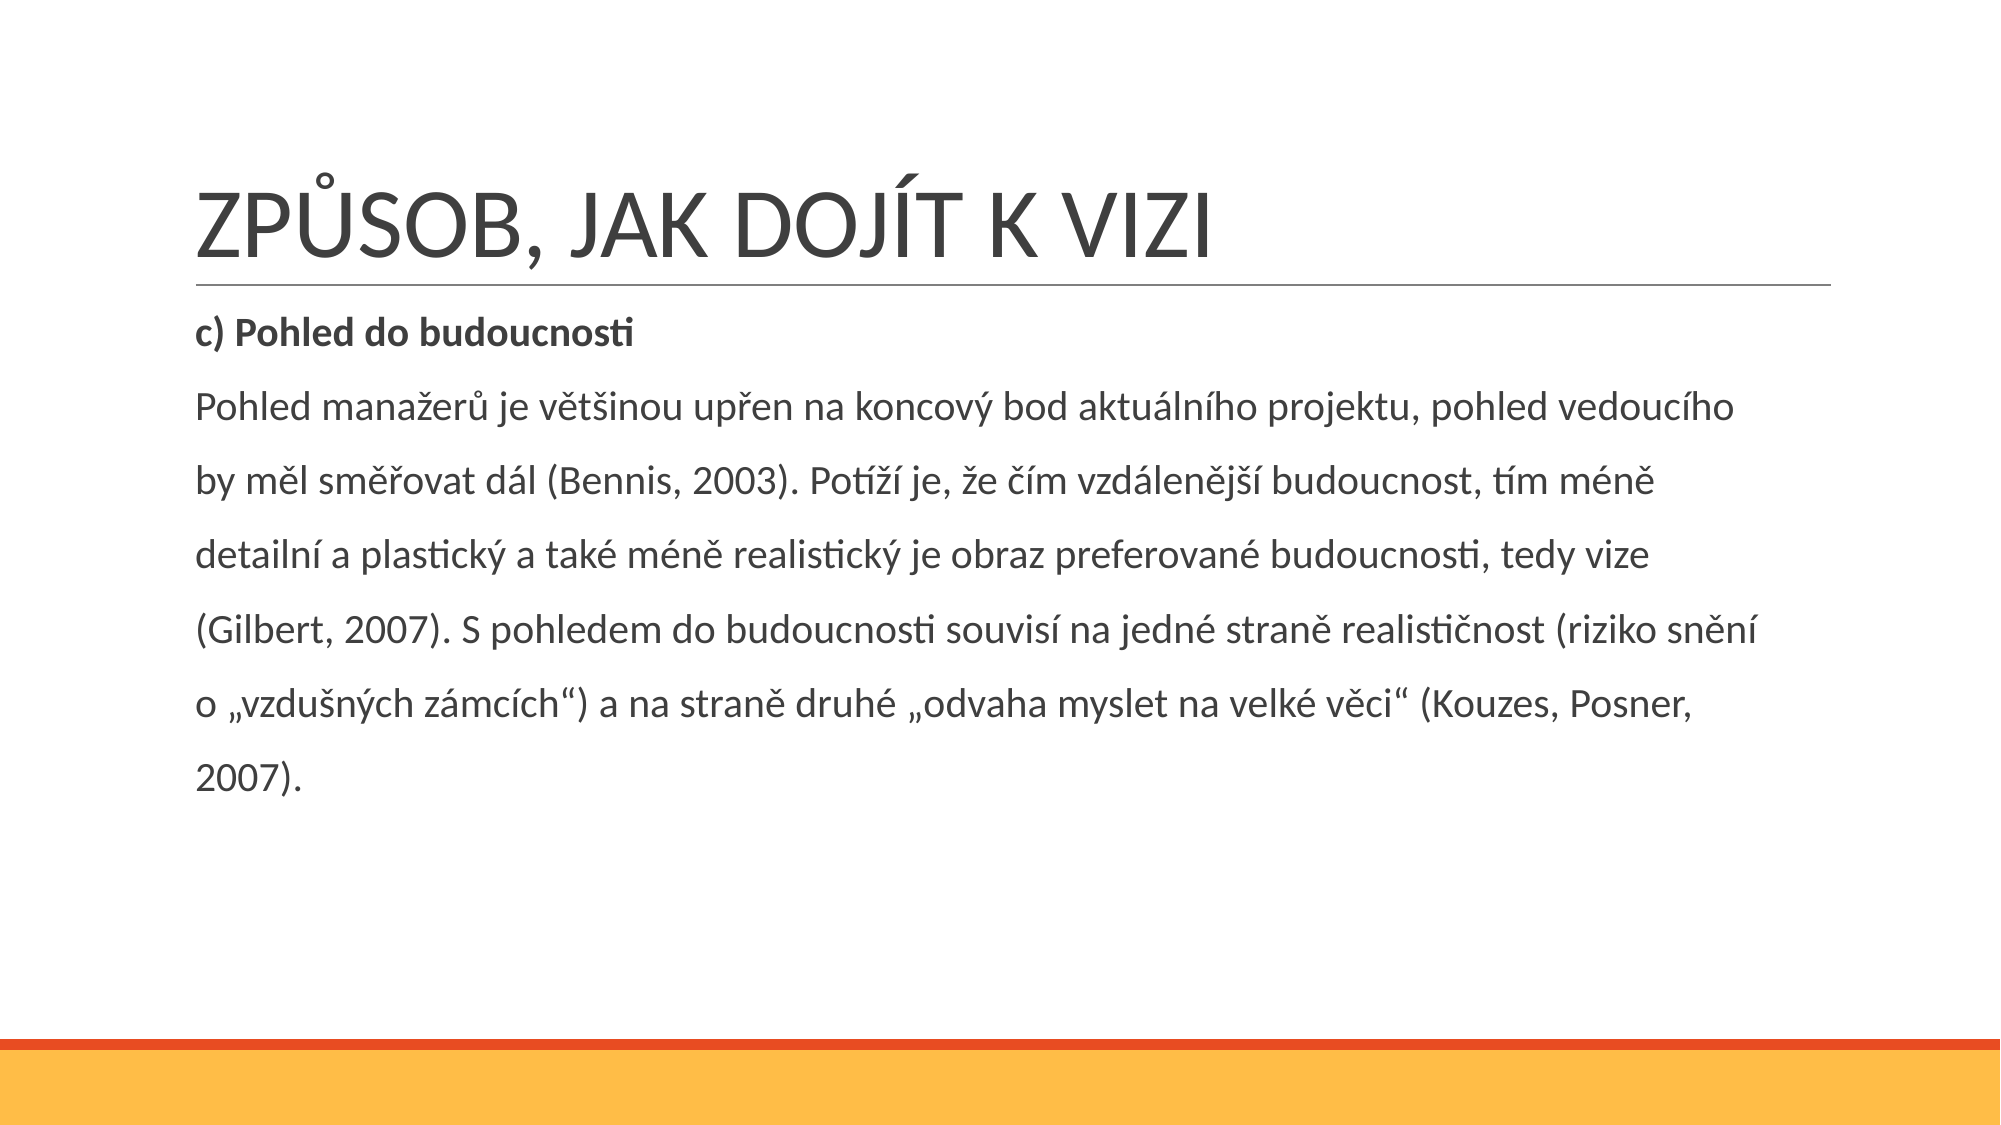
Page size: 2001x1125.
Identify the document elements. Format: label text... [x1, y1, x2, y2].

title ZPŮSOB, JAK DOJÍT K VIZI [180, 47, 1830, 285]
list c) Pohled do budoucnosti Pohled manažerů je většinou upřen na koncový bod aktuálního projektu, pohled vedoucího by měl směřovat dál (Bennis, 2003). Potíží je, že čím vzdálenější budoucnost, tím méně detailní a plastický a také méně realistický je obraz preferované budoucnosti, tedy vize (Gilbert, 2007). S pohledem do budoucnosti souvisí na jedné straně realističnost (riziko snění o „vzdušných zámcích“) a na straně druhé „odvaha myslet na velké věci“ (Kouzes, Posner, 2007). [180, 302, 1830, 963]
